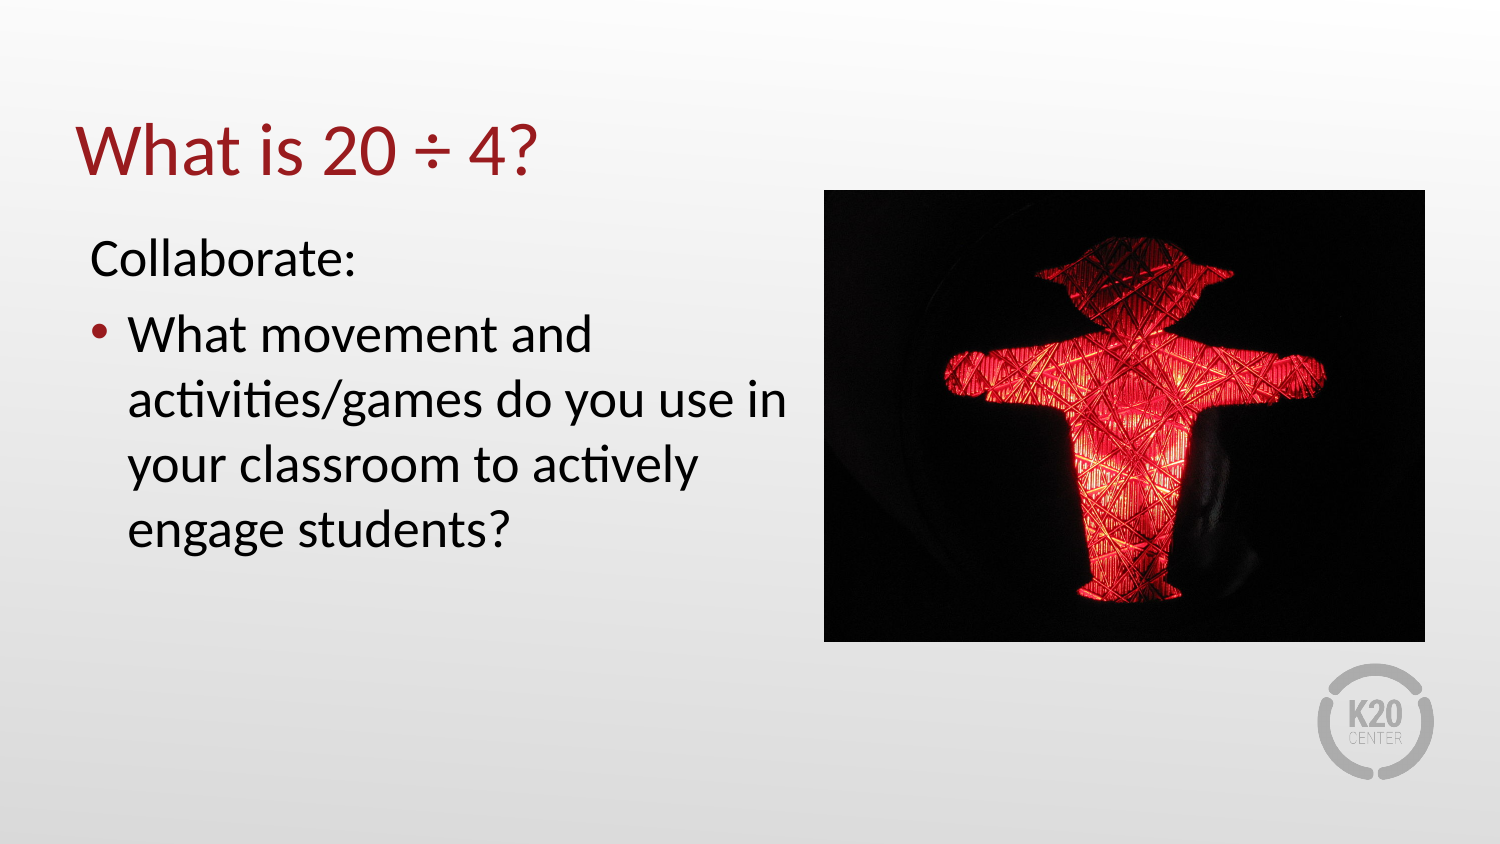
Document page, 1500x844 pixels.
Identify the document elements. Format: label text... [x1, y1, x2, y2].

title What is 20 ÷ 4? [75, 50, 1425, 191]
picture [824, 190, 1426, 642]
list Collaborate: What movement and activities/games do you use in your classroom to actively engage students? [75, 214, 825, 779]
